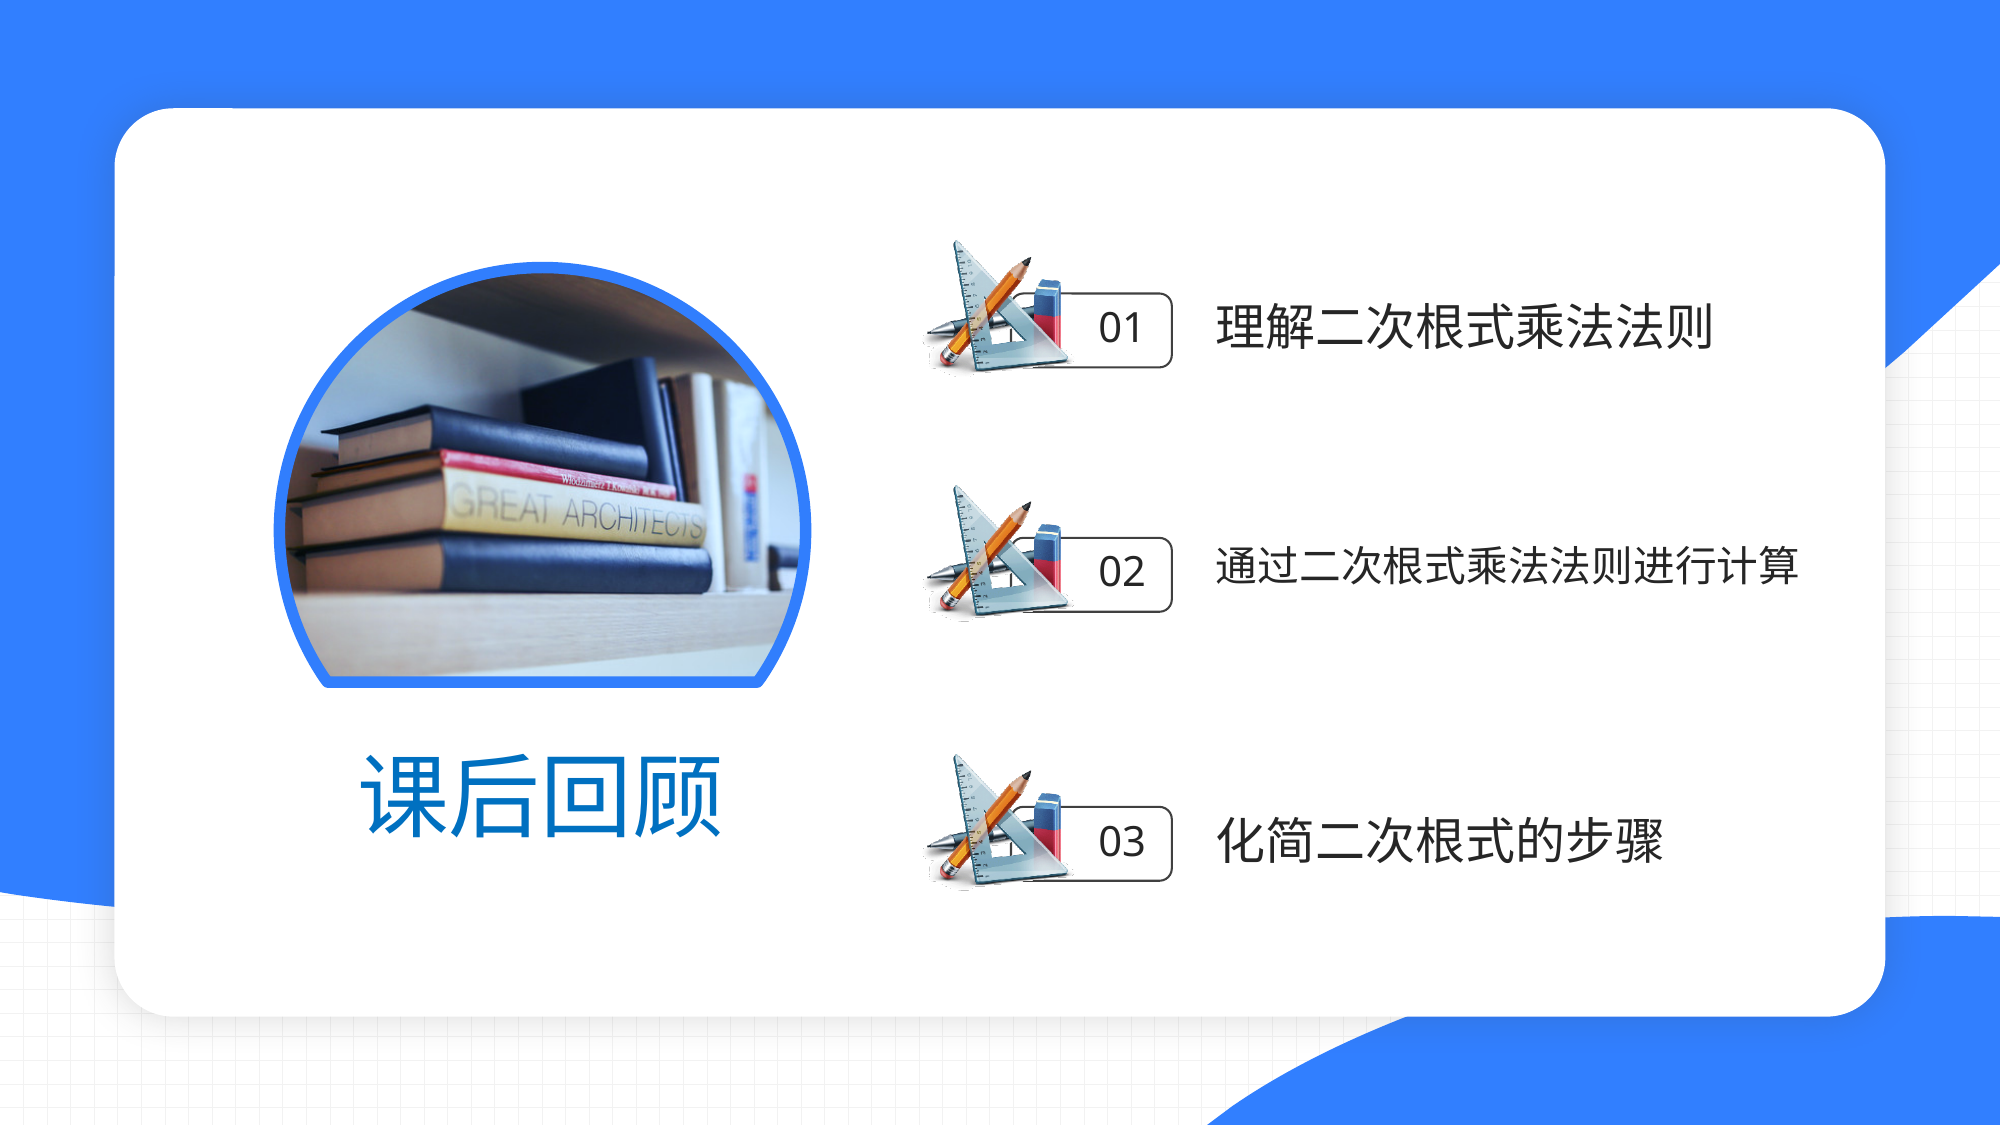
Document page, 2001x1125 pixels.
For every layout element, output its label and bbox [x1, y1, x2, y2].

text_box [893, 452, 1946, 673]
picture [279, 267, 806, 683]
text_box [893, 207, 1863, 429]
text_box [0, 0, 2000, 1125]
text_box [893, 721, 1863, 942]
